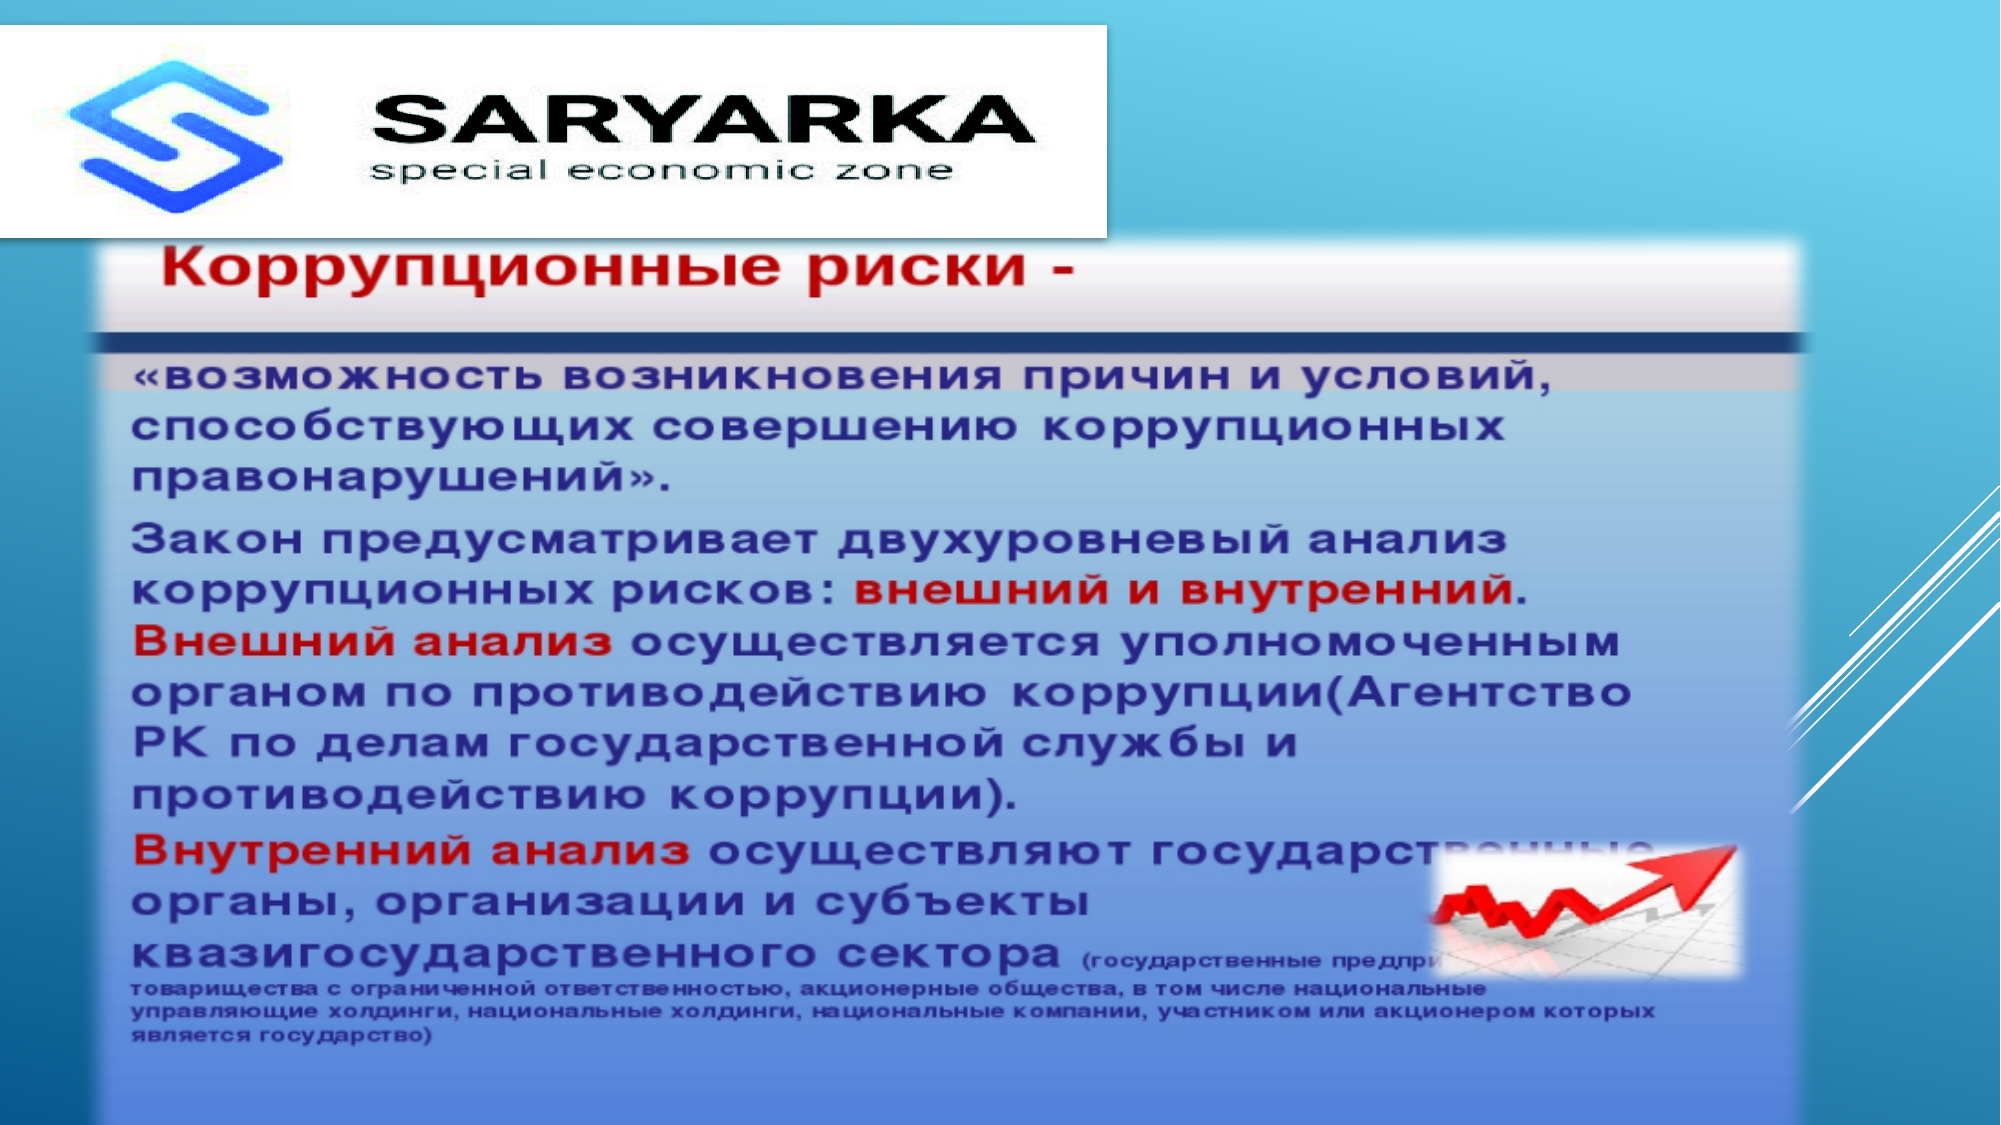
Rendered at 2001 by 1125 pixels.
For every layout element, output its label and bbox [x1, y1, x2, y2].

list [79, 223, 1819, 1125]
picture [0, 39, 1093, 225]
